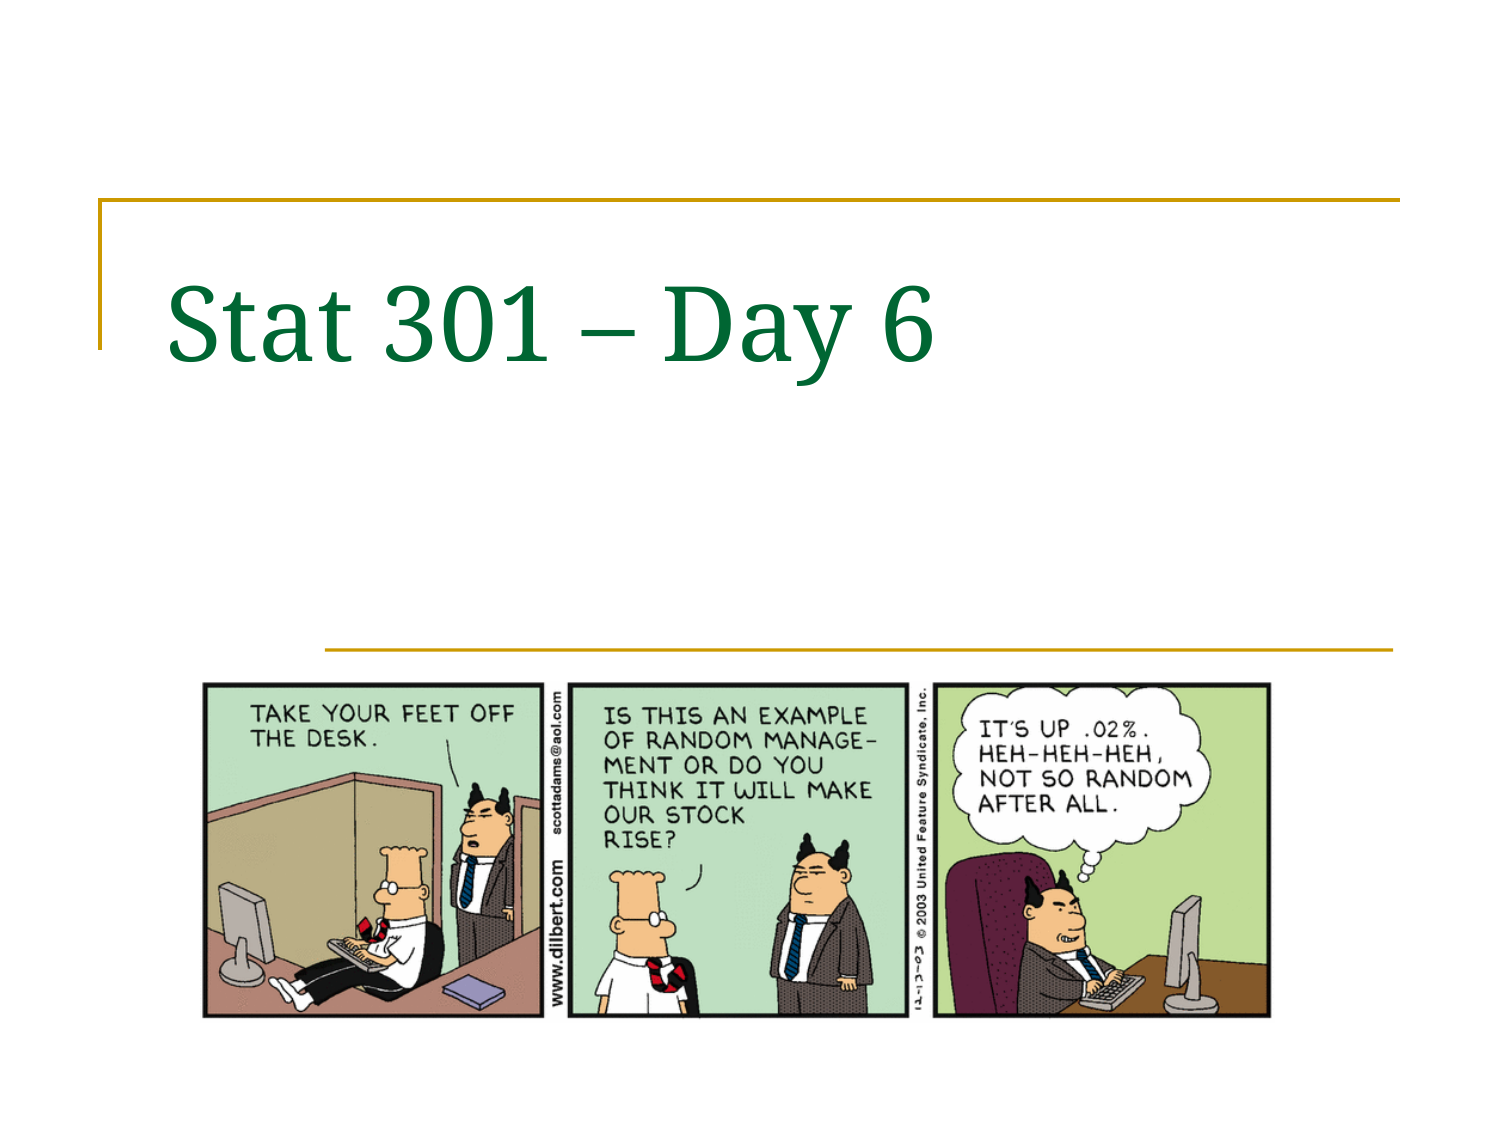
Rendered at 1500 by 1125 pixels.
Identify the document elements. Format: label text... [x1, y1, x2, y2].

picture [199, 680, 1276, 1024]
title Stat 301 – Day 6 [150, 249, 1401, 538]
